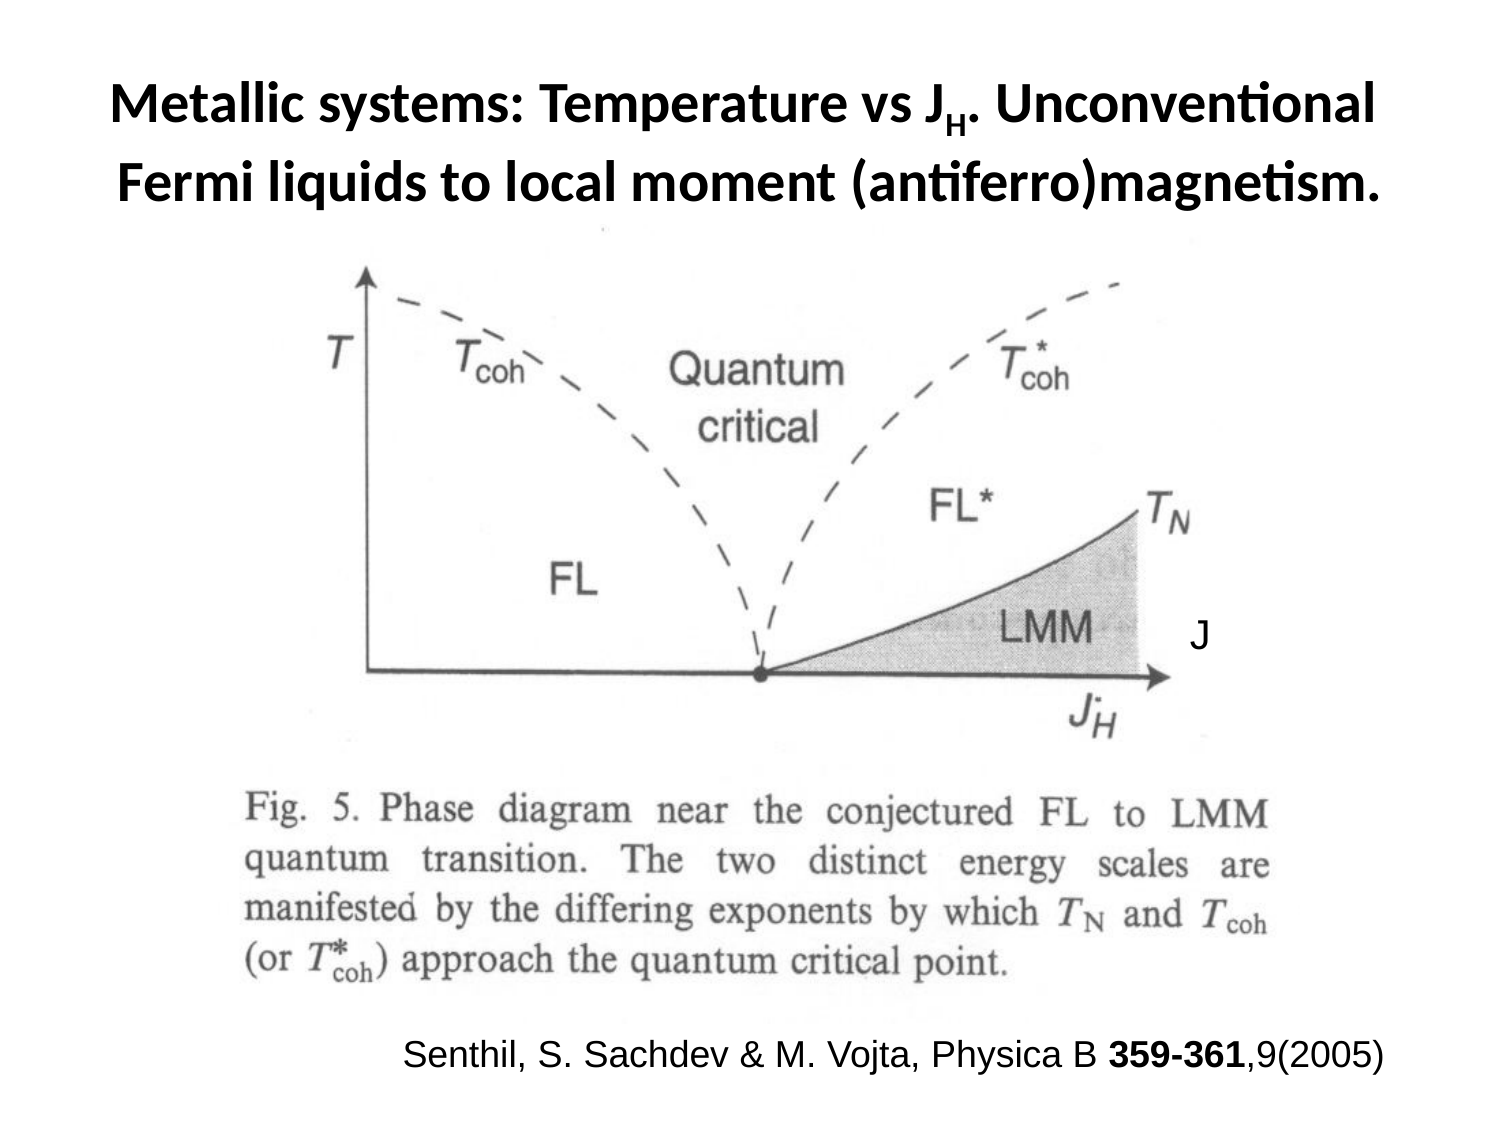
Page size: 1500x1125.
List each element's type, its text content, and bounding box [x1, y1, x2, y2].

text_box Senthil, S. Sachdev & M. Vojta, Physica B 359-361,9(2005) [230, 1023, 1471, 1083]
picture [218, 224, 1301, 1024]
title Metallic systems: Temperature vs JH. Unconventional Fermi liquids to local moment (antiferro)magnetism. [74, 44, 1426, 233]
